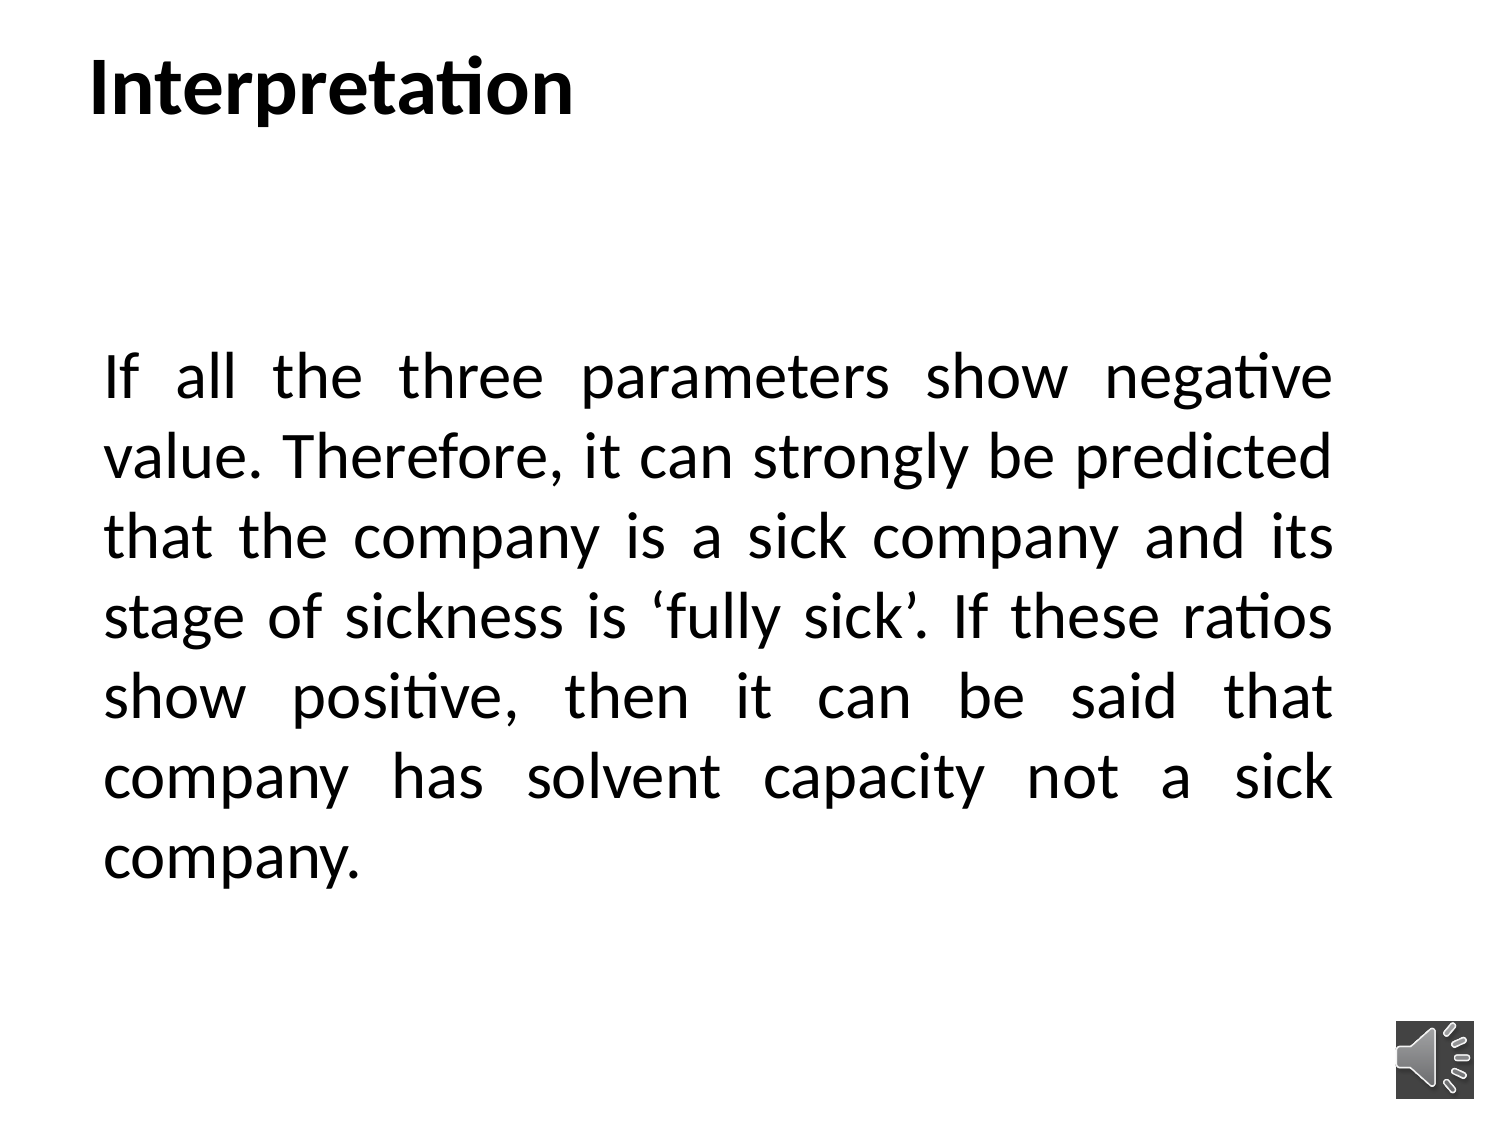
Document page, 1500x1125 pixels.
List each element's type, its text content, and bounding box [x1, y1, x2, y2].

text_box If all the three parameters show negative value. Therefore, it can strongly be predicted that the company is a sick company and its stage of sickness is ‘fully sick’. If these ratios show positive, then it can be said that company has solvent capacity not a sick company. [88, 324, 1350, 900]
picture [1394, 1019, 1476, 1101]
title Interpretation [88, 31, 1412, 133]
